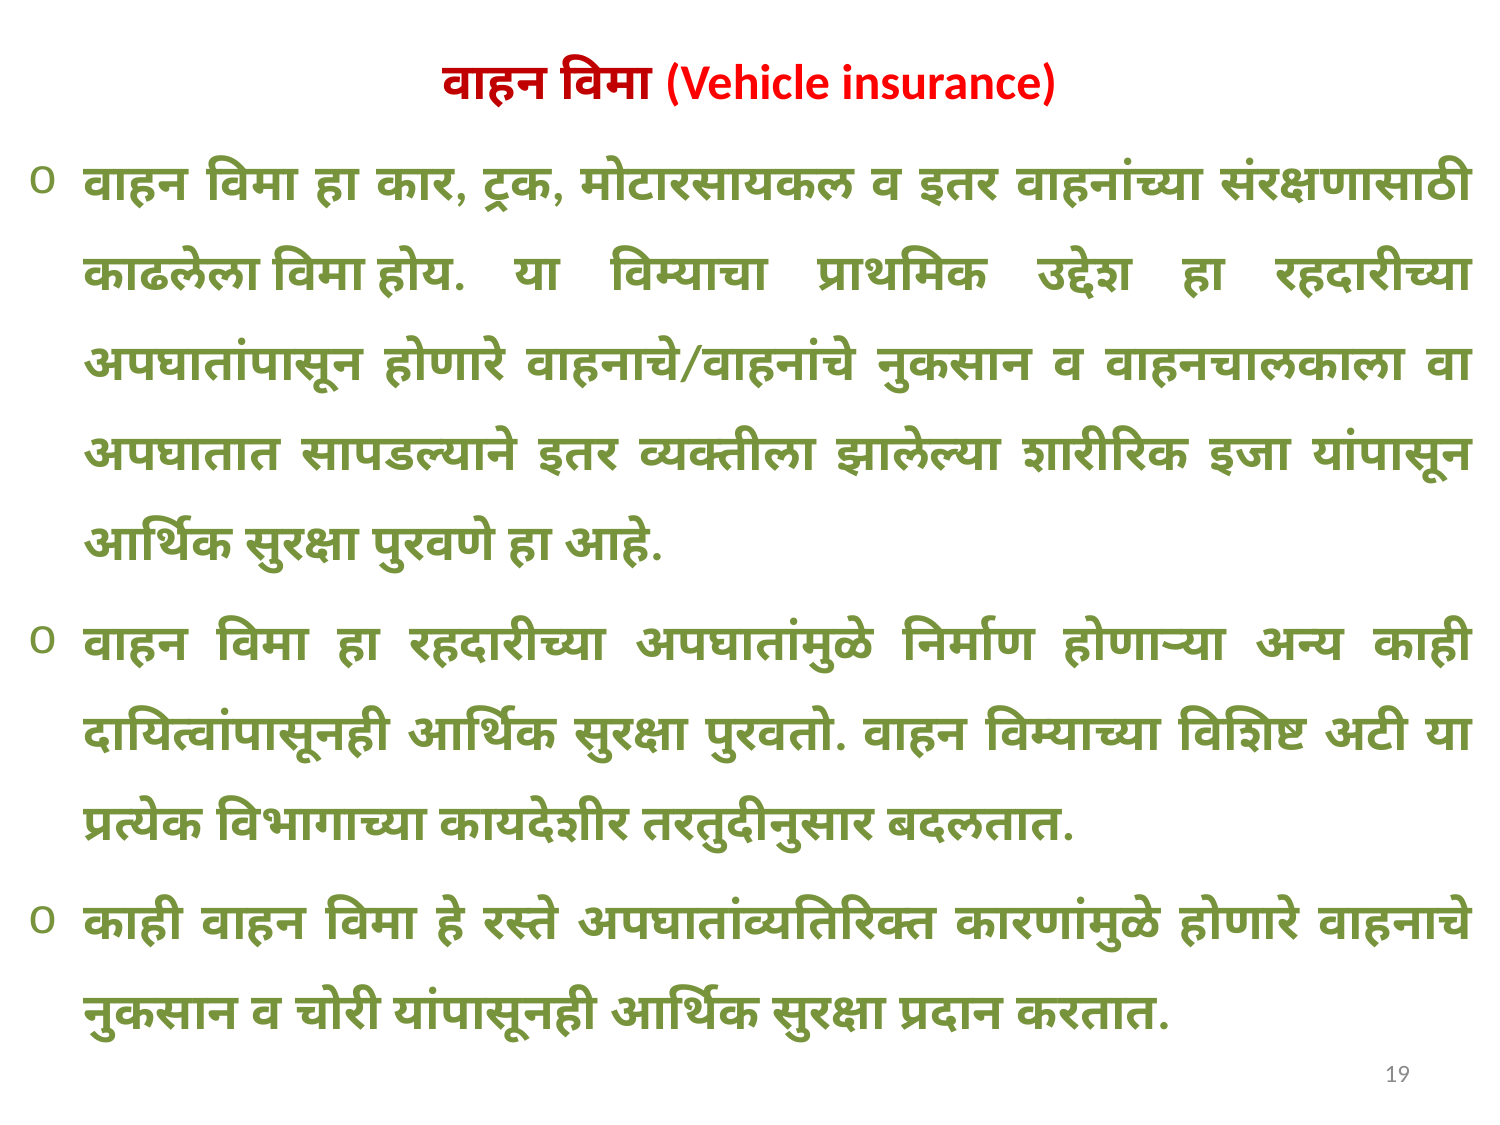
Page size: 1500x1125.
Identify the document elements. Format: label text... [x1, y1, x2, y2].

subtitle वाहन विमा (Vehicle insurance) वाहन विमा हा कार, ट्रक, मोटारसायकल व इतर वाहनांच्या संरक्षणासाठी काढलेला विमा होय. या विम्याचा प्राथमिक उद्देश हा रहदारीच्या अपघातांपासून होणारे वाहनाचे/वाहनांचे नुकसान व वाहनचालकाला वा अपघातात सापडल्याने इतर व्यक्तीला झालेल्या शारीरिक इजा यांपासून आर्थिक सुरक्षा पुरवणे हा आहे. वाहन विमा हा रहदारीच्या अपघातांमुळे निर्माण होणाऱ्या अन्य काही दायित्वांपासूनही आर्थिक सुरक्षा पुरवतो. वाहन विम्याच्या विशिष्ट अटी या प्रत्येक विभागाच्या कायदेशीर तरतुदीनुसार बदलतात. काही वाहन विमा हे रस्ते अपघातांव्यतिरिक्त कारणांमुळे होणारे वाहनाचे नुकसान व चोरी यांपासूनही आर्थिक सुरक्षा प्रदान करतात. [12, 12, 1488, 1113]
slide_number 19 [1074, 1042, 1425, 1103]
